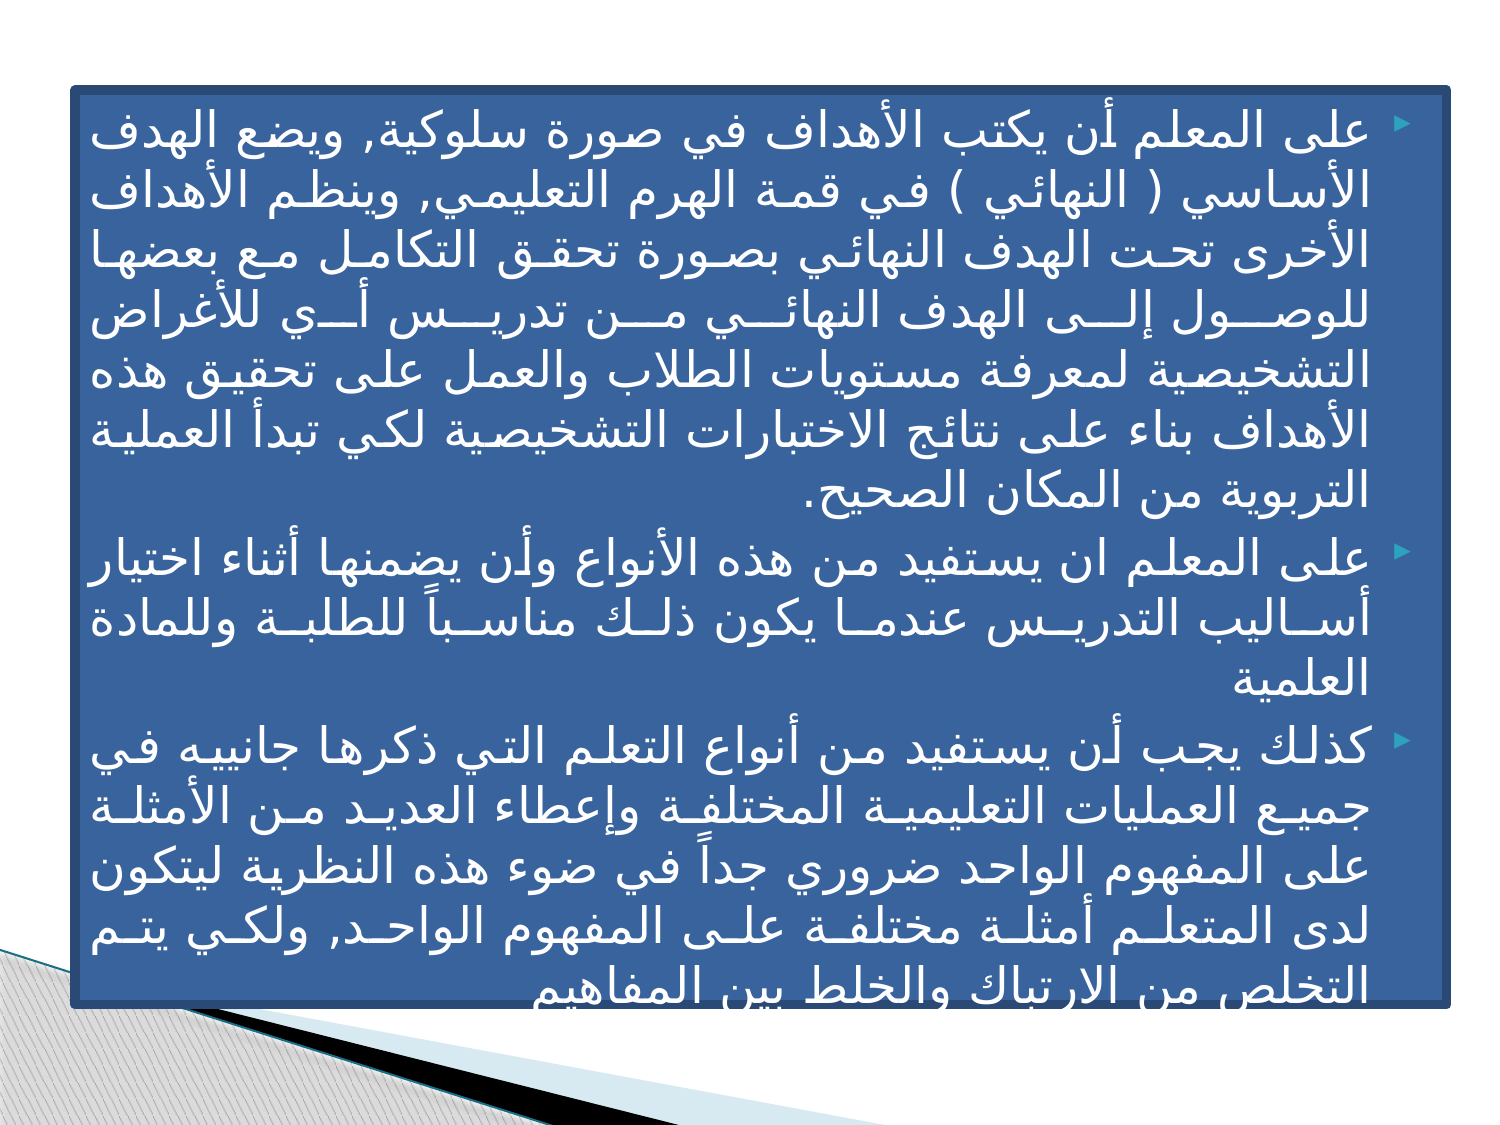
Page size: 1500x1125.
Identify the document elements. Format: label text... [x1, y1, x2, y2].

list على المعلم أن يكتب الأهداف في صورة سلوكية, ويضع الهدف الأساسي ( النهائي ) في قمة الهرم التعليمي, وينظم الأهداف الأخرى تحت الهدف النهائي بصورة تحقق التكامل مع بعضها للوصول إلى الهدف النهائي من تدريس أي للأغراض التشخيصية لمعرفة مستويات الطلاب والعمل على تحقيق هذه الأهداف بناء على نتائج الاختبارات التشخيصية لكي تبدأ العملية التربوية من المكان الصحيح. على المعلم ان يستفيد من هذه الأنواع وأن يضمنها أثناء اختيار أساليب التدريس عندما يكون ذلك مناسباً للطلبة وللمادة العلمية كذلك يجب أن يستفيد من أنواع التعلم التي ذكرها جانييه في جميع العمليات التعليمية المختلفة وإعطاء العديد من الأمثلة على المفهوم الواحد ضروري جداً في ضوء هذه النظرية ليتكون لدى المتعلم أمثلة مختلفة على المفهوم الواحد, ولكي يتم التخلص من الارتباك والخلط بين المفاهيم [70, 85, 1451, 1009]
